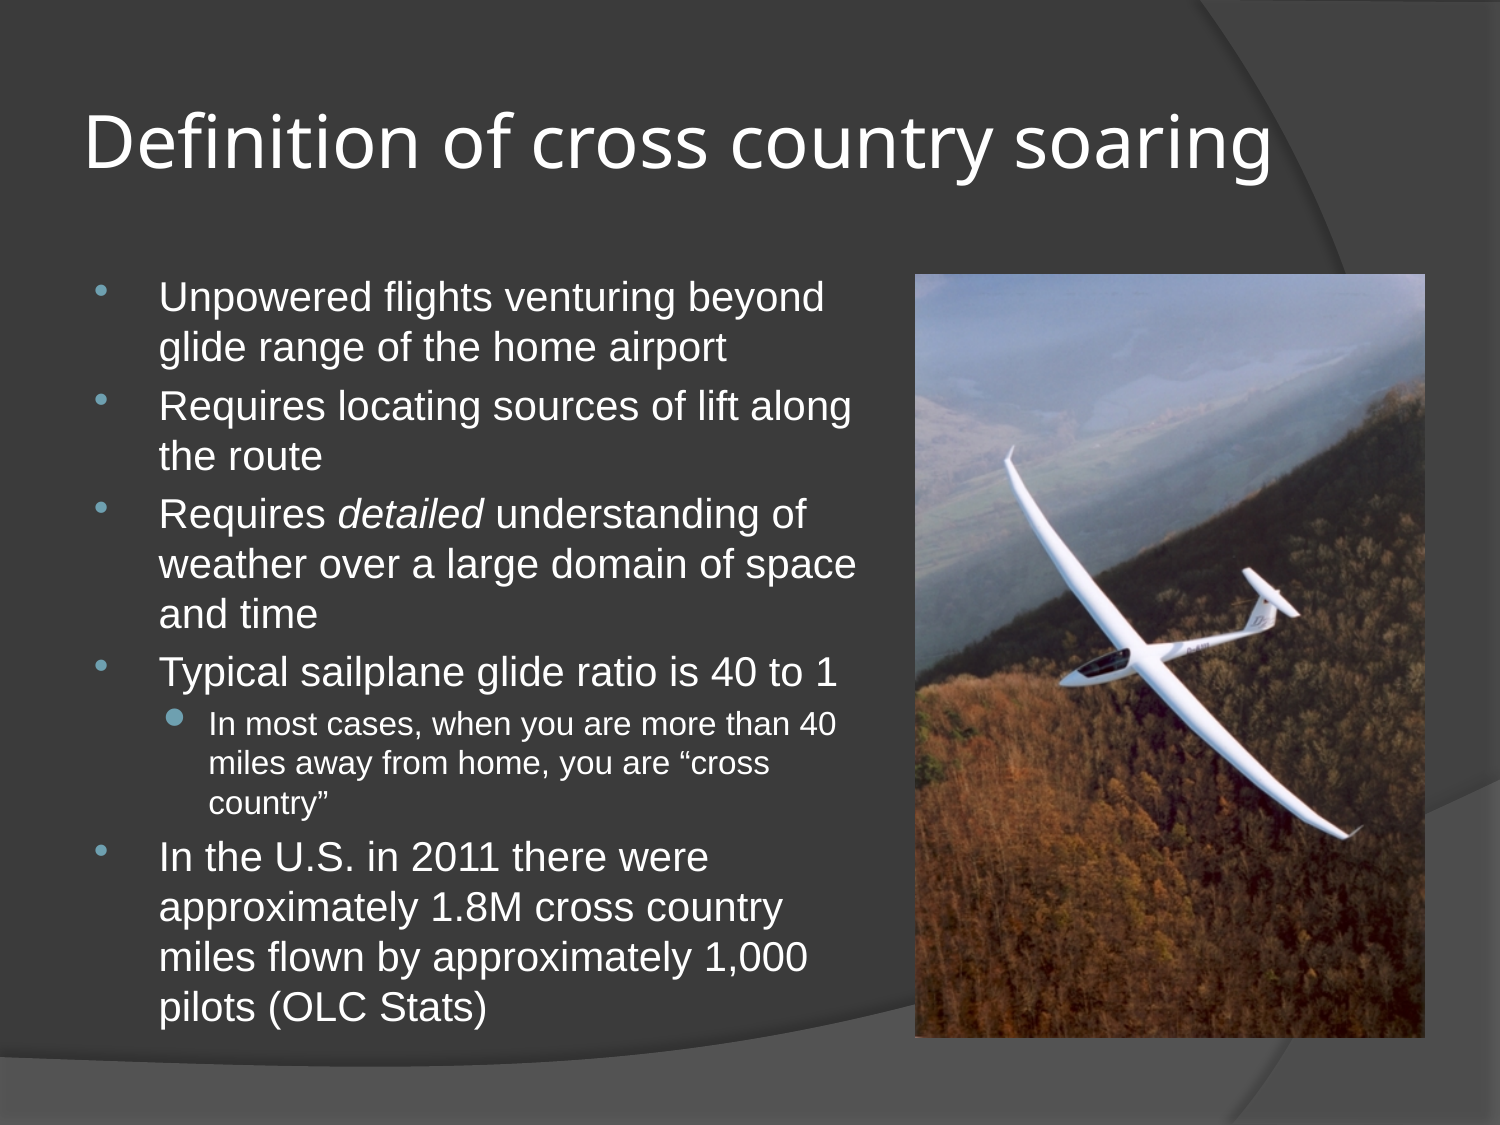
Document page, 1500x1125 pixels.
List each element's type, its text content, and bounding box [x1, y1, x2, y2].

list Unpowered flights venturing beyond glide range of the home airport Requires locating sources of lift along the route Requires detailed understanding of weather over a large domain of space and time Typical sailplane glide ratio is 40 to 1 In most cases, when you are more than 40 miles away from home, you are “cross country” In the U.S. in 2011 there were approximately 1.8M cross country miles flown by approximately 1,000 pilots (OLC Stats) [75, 262, 900, 1005]
picture [915, 274, 1426, 1038]
title Definition of cross country soaring [75, 45, 1300, 233]
